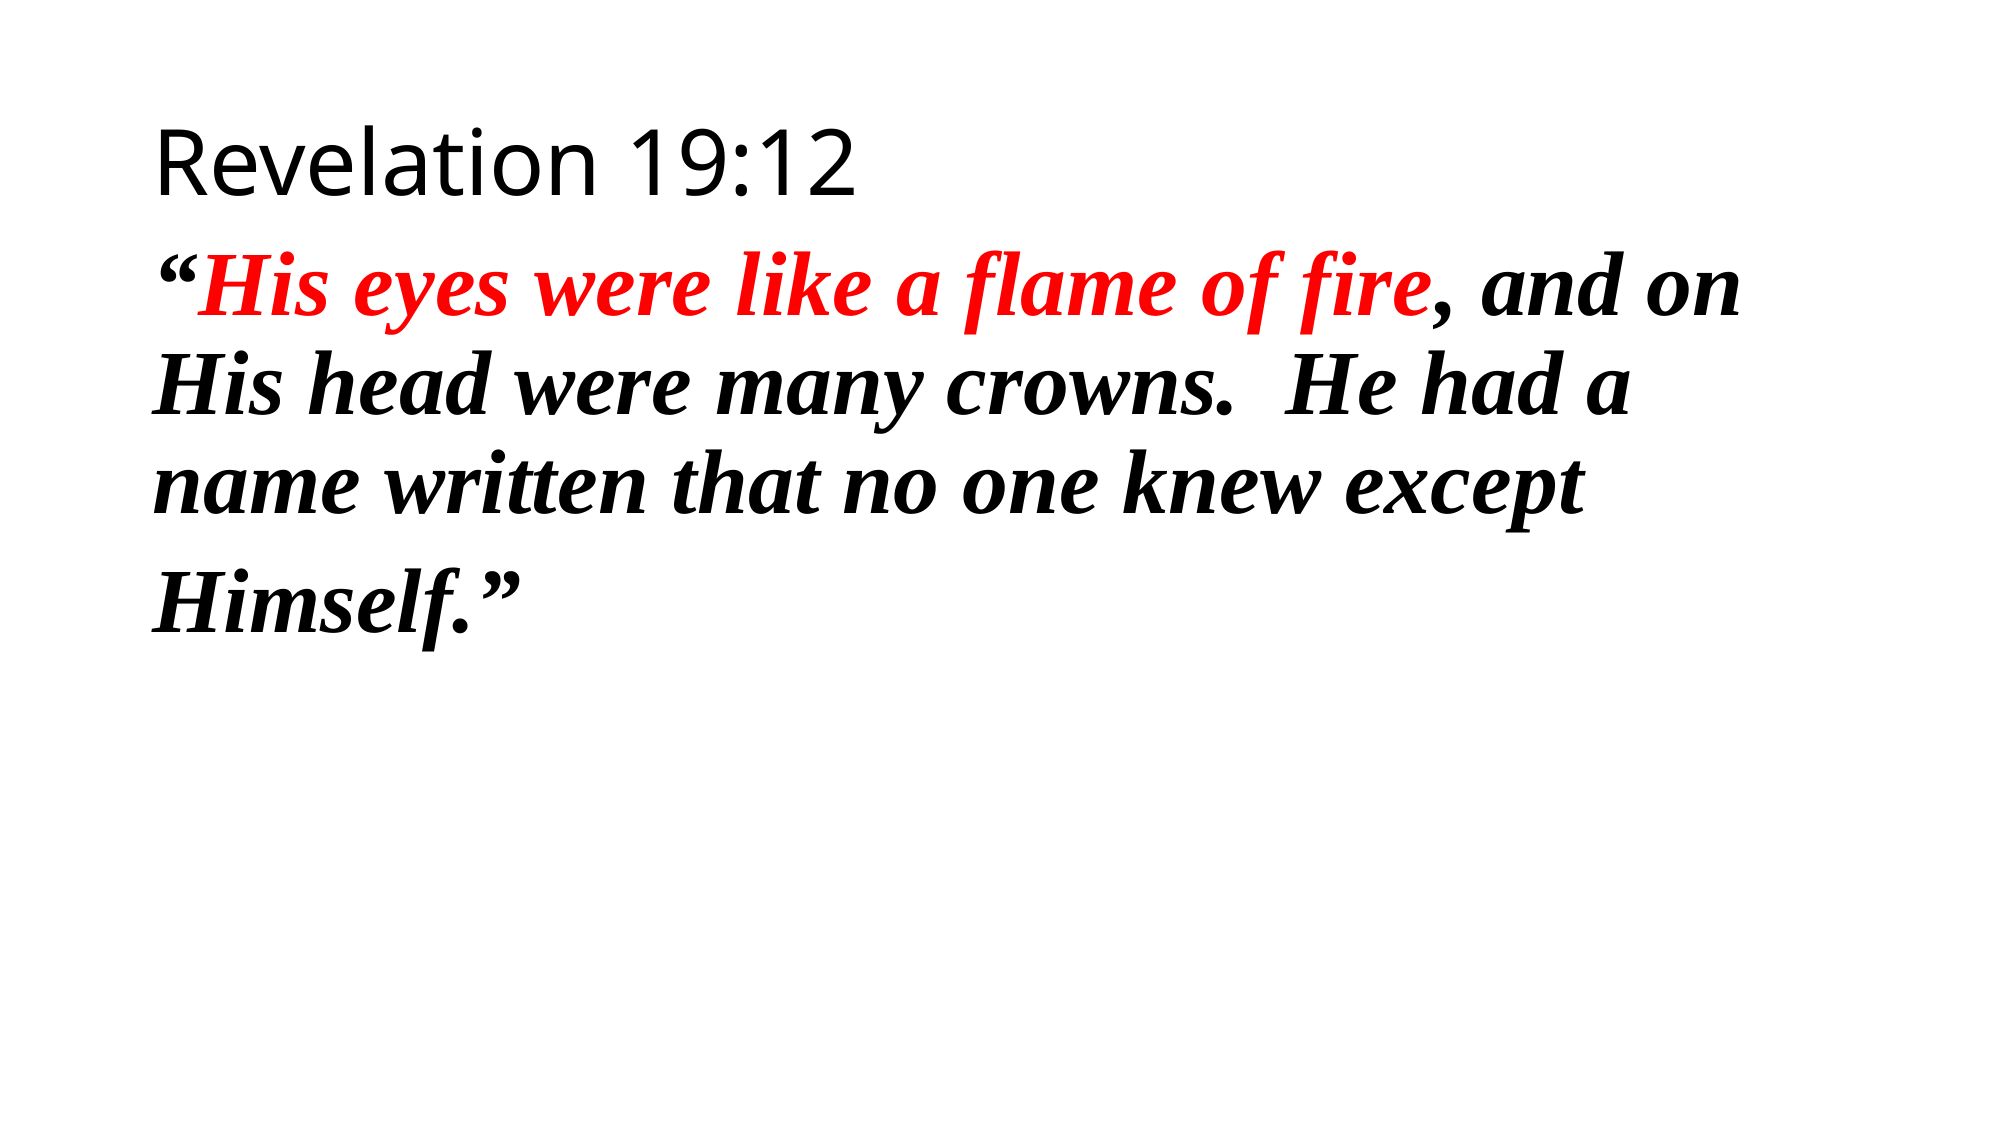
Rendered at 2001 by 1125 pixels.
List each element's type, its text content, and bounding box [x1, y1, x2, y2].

list Revelation 19:12 “His eyes were like a flame of fire, and on His head were many crowns. He had a name written that no one knew except Himself.” [137, 108, 1863, 1014]
